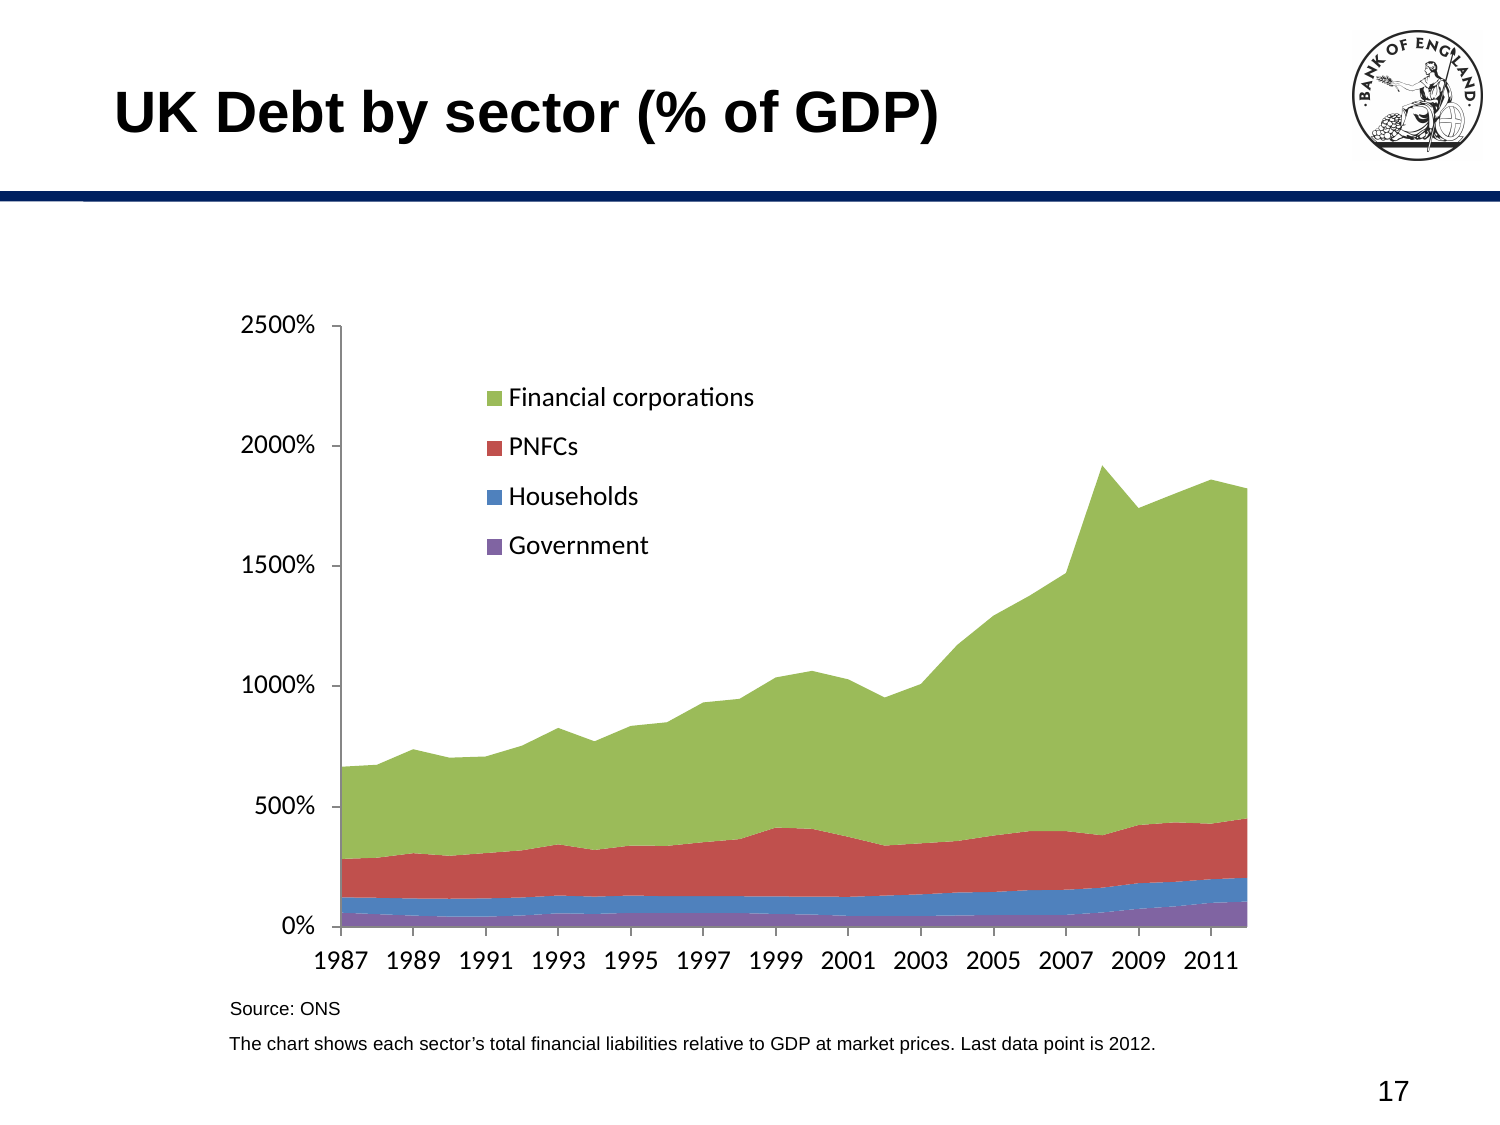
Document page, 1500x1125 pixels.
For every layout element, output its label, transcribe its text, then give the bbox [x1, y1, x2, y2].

picture [208, 294, 1292, 996]
text_box UK Debt by sector (% of GDP) [100, 66, 1346, 152]
text_box Source: ONS [215, 1003, 356, 1027]
text_box The chart shows each sector’s total financial liabilities relative to GDP at market prices. Last data point is 2012. [214, 1024, 1224, 1062]
slide_number 17 [1074, 1064, 1426, 1125]
picture [1352, 30, 1483, 162]
